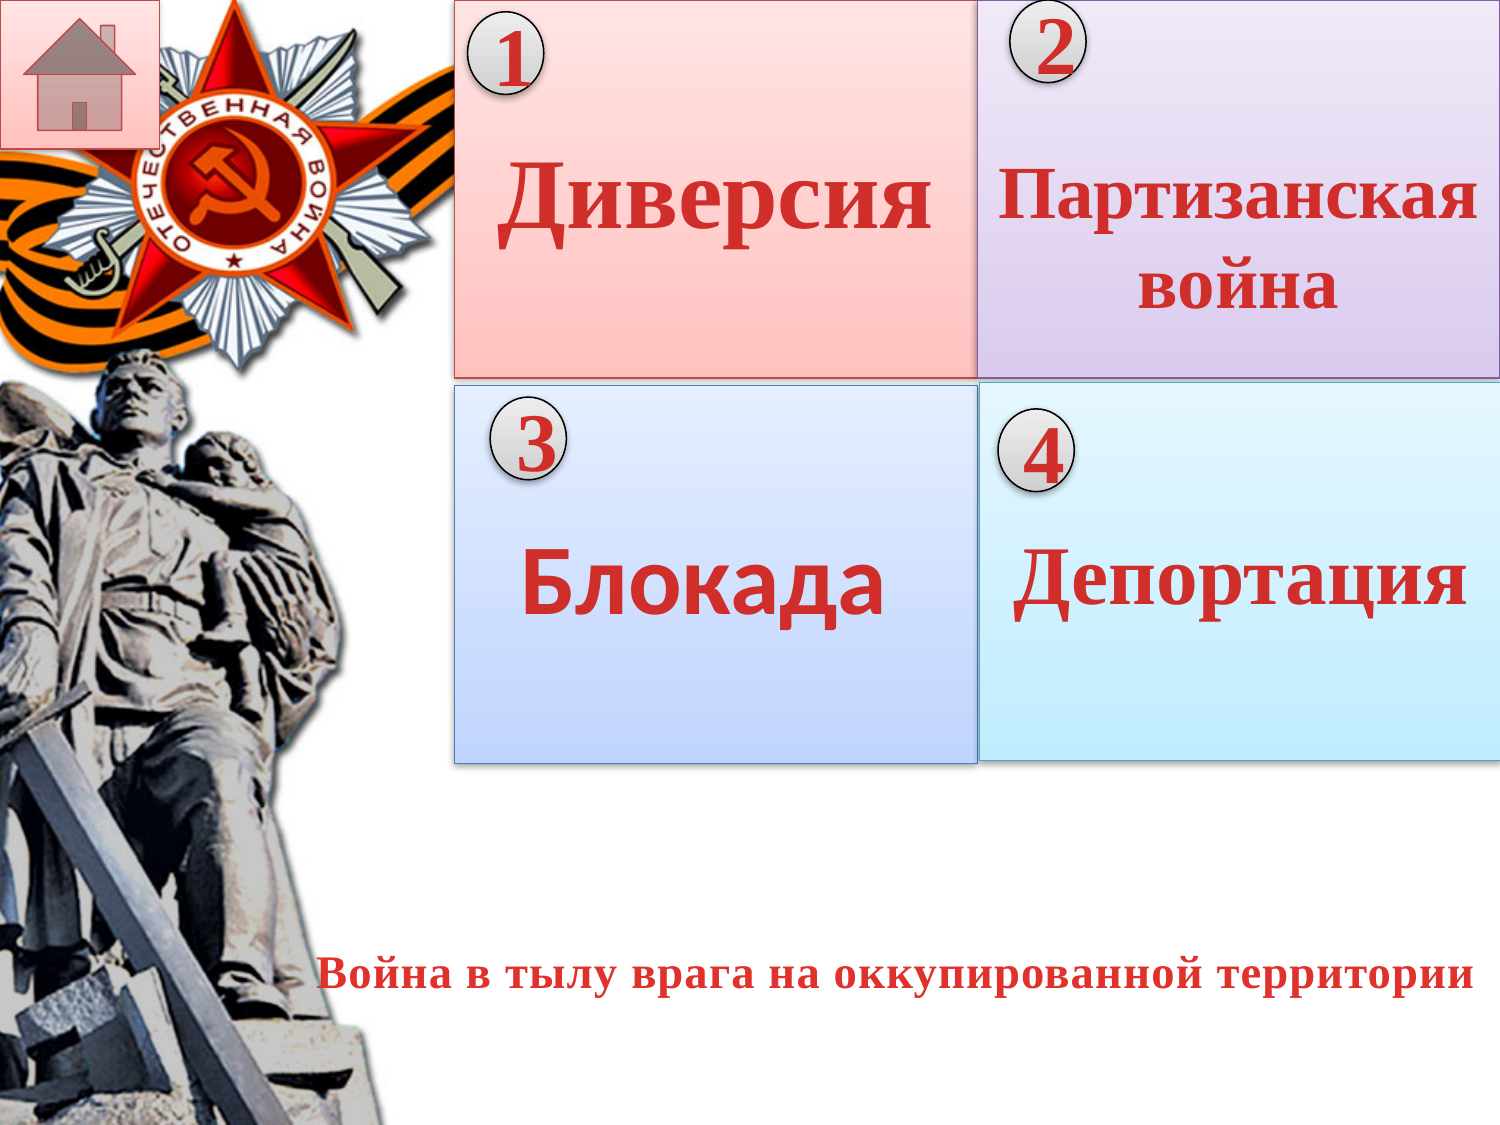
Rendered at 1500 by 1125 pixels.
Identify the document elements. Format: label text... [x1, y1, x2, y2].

picture [0, 0, 1500, 1125]
title Война в тылу врага на оккупированной территории [300, 916, 1500, 1024]
text_box 1 [466, 10, 545, 96]
text_box Диверсия [454, 0, 973, 379]
text_box [0, 0, 160, 150]
text_box Блокада [454, 385, 975, 764]
text_box 4 [997, 408, 1076, 493]
text_box Партизанская война [977, 0, 1500, 379]
text_box 3 [489, 396, 568, 481]
text_box Депортация [979, 382, 1500, 761]
text_box 2 [1009, 0, 1087, 84]
